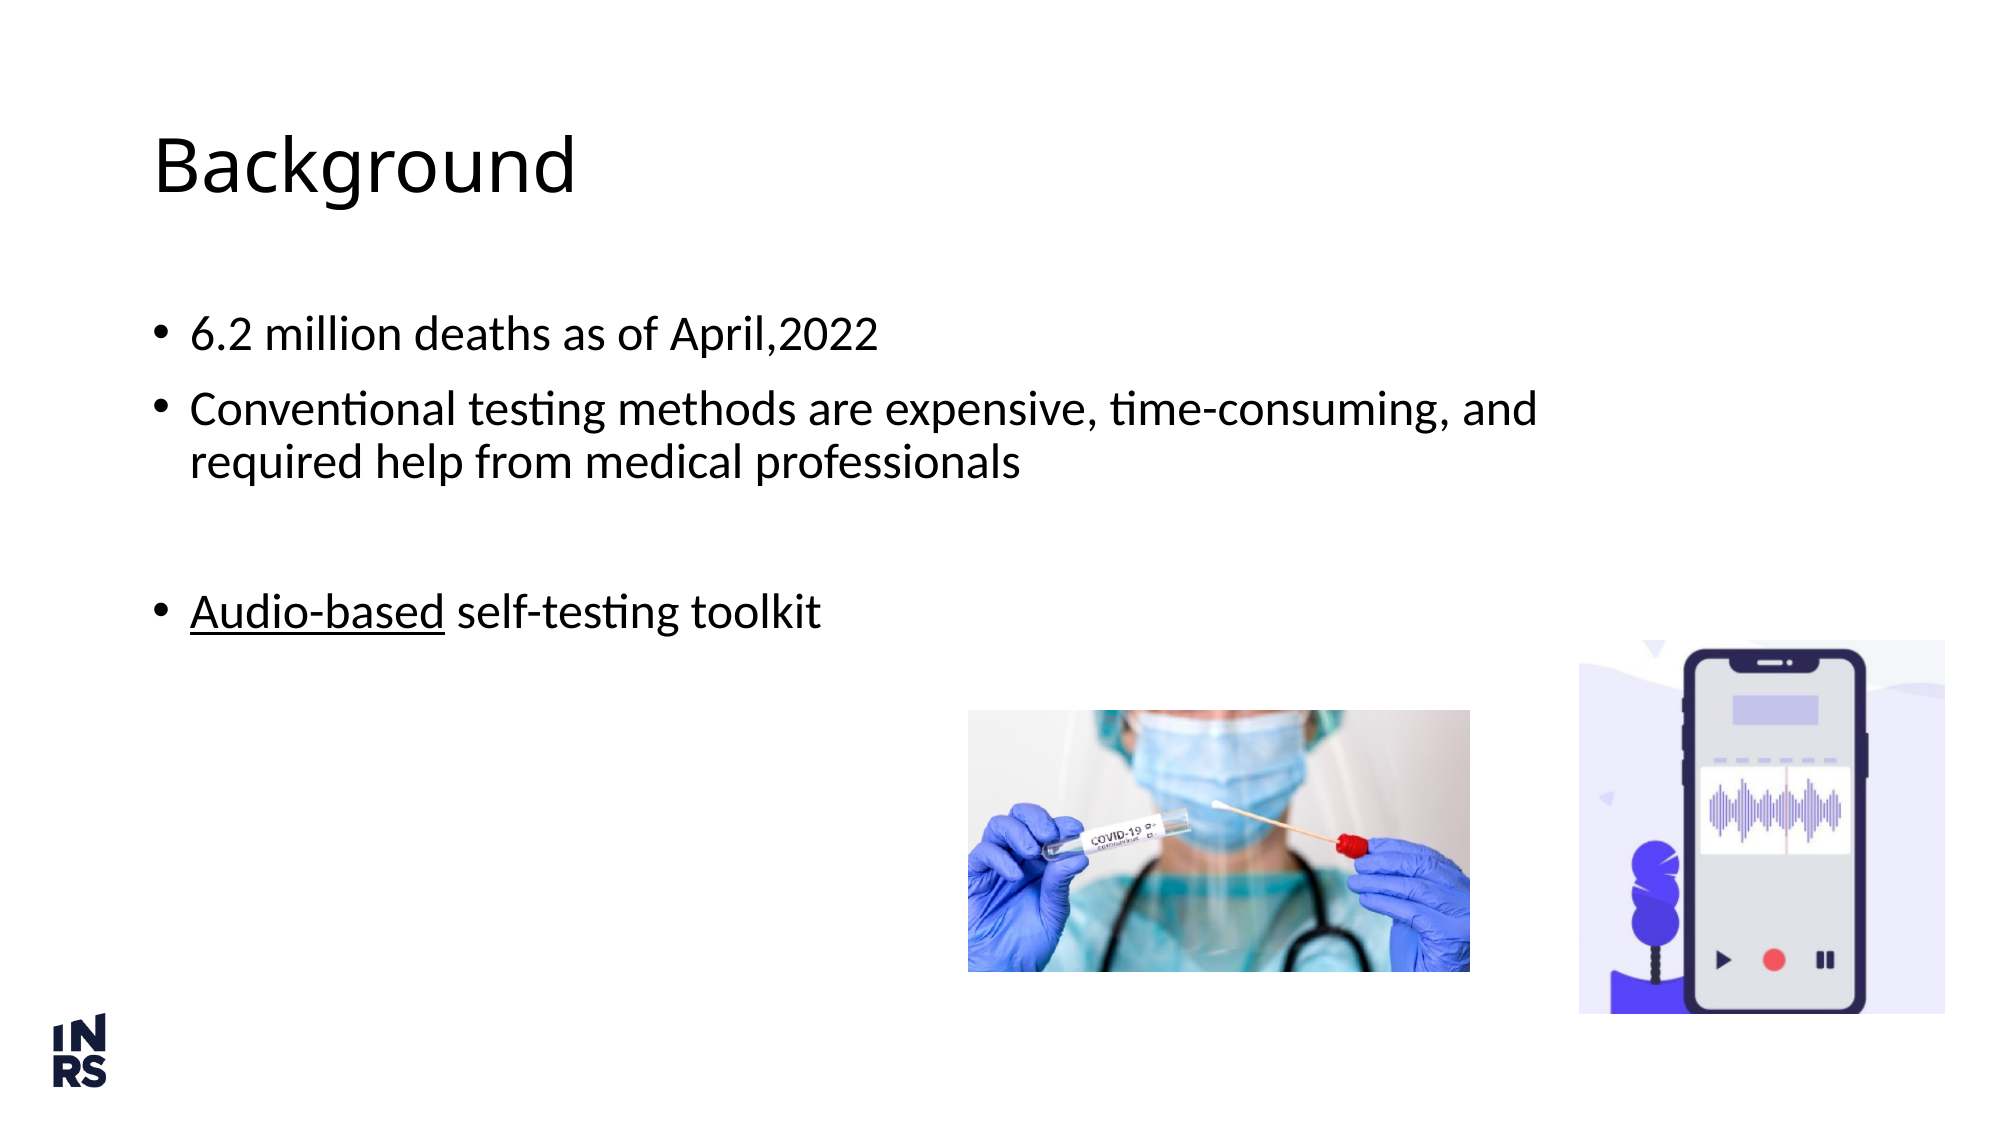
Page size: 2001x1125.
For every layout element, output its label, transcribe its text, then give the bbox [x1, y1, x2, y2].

title Background [137, 59, 1863, 278]
picture [34, 993, 121, 1101]
list 6.2 million deaths as of April,2022 Conventional testing methods are expensive, time-consuming, and required help from medical professionals Audio-based self-testing toolkit [137, 299, 1710, 1014]
picture [968, 710, 1470, 972]
picture [1579, 640, 1945, 1014]
